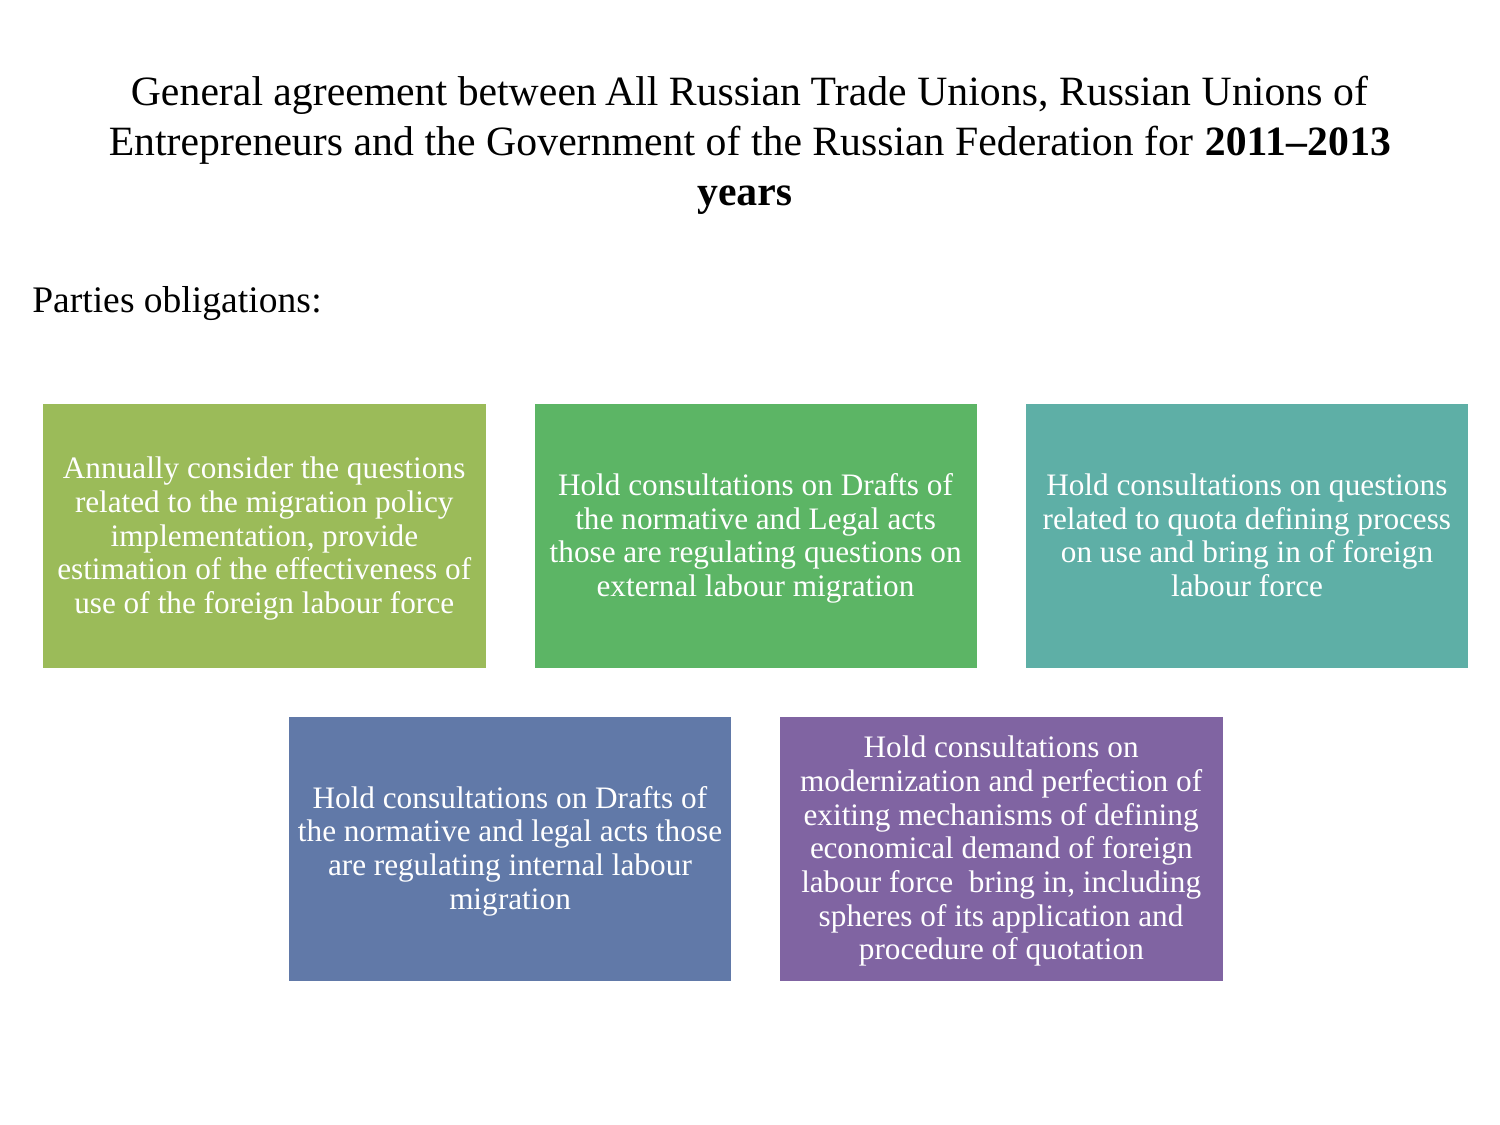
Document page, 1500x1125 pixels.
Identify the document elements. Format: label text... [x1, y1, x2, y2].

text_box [41, 302, 1471, 1083]
text_box Parties obligations: [17, 267, 875, 327]
title General agreement between All Russian Trade Unions, Russian Unions of Entrepreneurs and the Government of the Russian Federation for 2011–2013 years [74, 44, 1426, 233]
